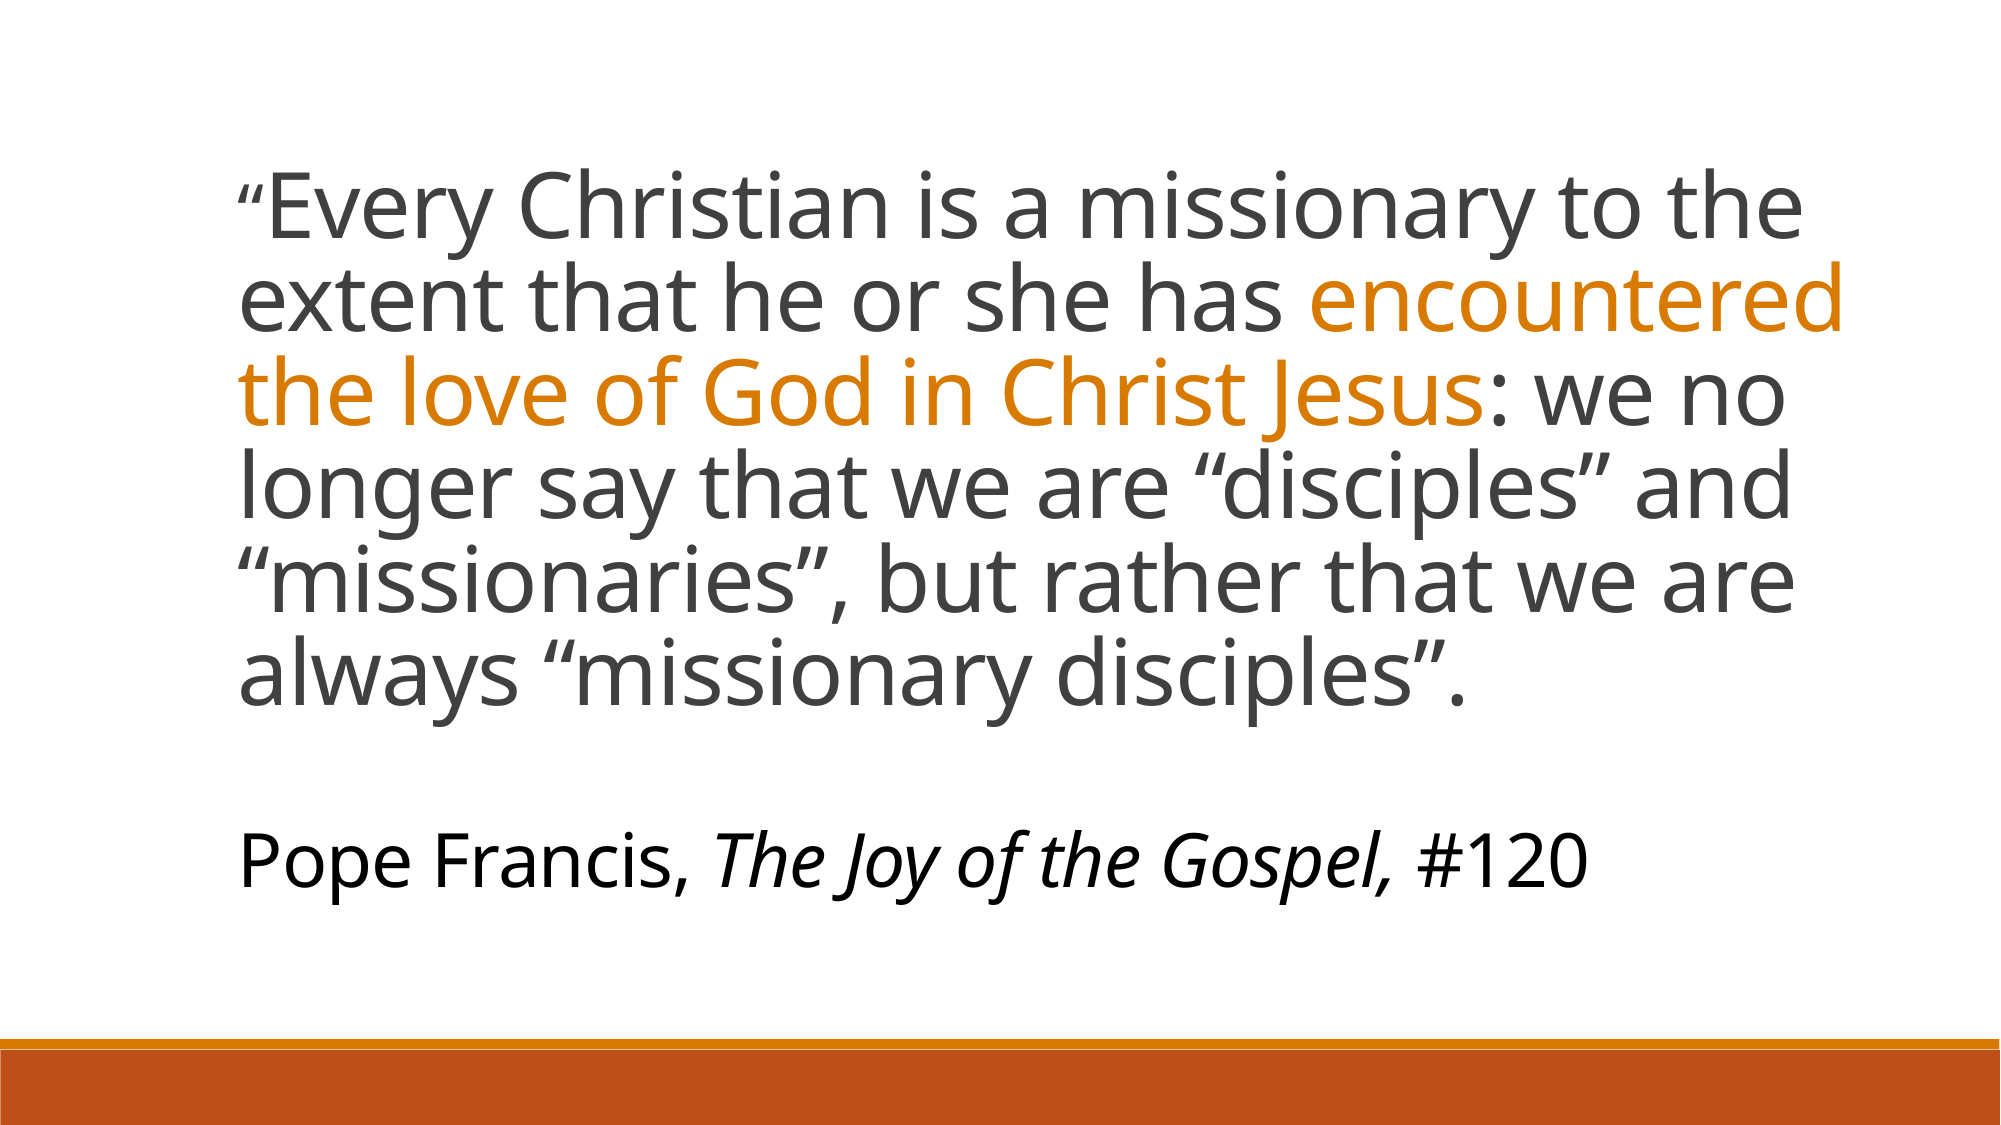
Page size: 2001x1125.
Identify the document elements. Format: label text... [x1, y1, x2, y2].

text_box “Every Christian is a missionary to the extent that he or she has encountered the love of God in Christ Jesus: we no longer say that we are “disciples” and “missionaries”, but rather that we are always “missionary disciples”. Pope Francis, The Joy of the Gospel, #120 [223, 156, 1906, 884]
